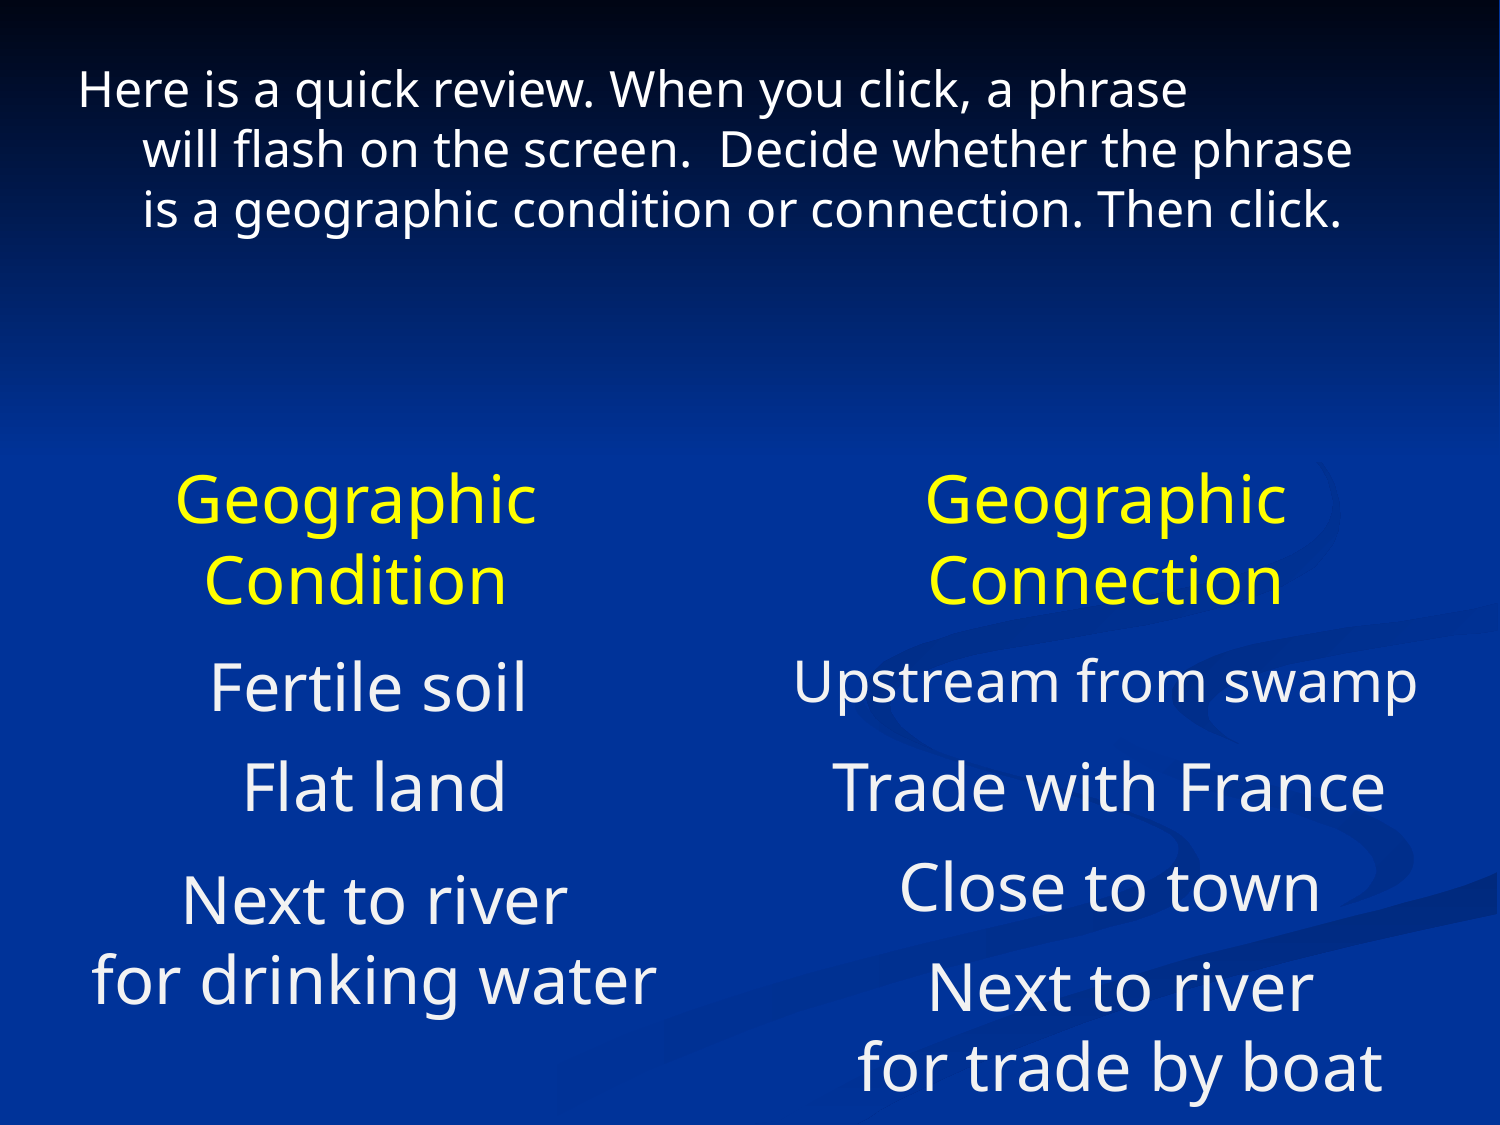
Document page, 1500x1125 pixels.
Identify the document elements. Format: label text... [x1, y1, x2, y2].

text_box Next to river for drinking water [0, 849, 750, 1050]
text_box Fertile soil [125, 637, 613, 737]
subtitle Here is a quick review. When you click, a phrase will flash on the screen. Decide whether the phrase is a geographic condition or connection. Then click. [62, 49, 1426, 451]
text_box Trade with France [750, 737, 1485, 875]
text_box Flat land [0, 737, 750, 849]
text_box Next to river for trade by boat [745, 937, 1496, 1125]
text_box Close to town [867, 837, 1355, 937]
text_box Geographic Condition [112, 449, 600, 675]
text_box Geographic Connection [862, 449, 1350, 637]
text_box Upstream from swamp [731, 637, 1482, 737]
